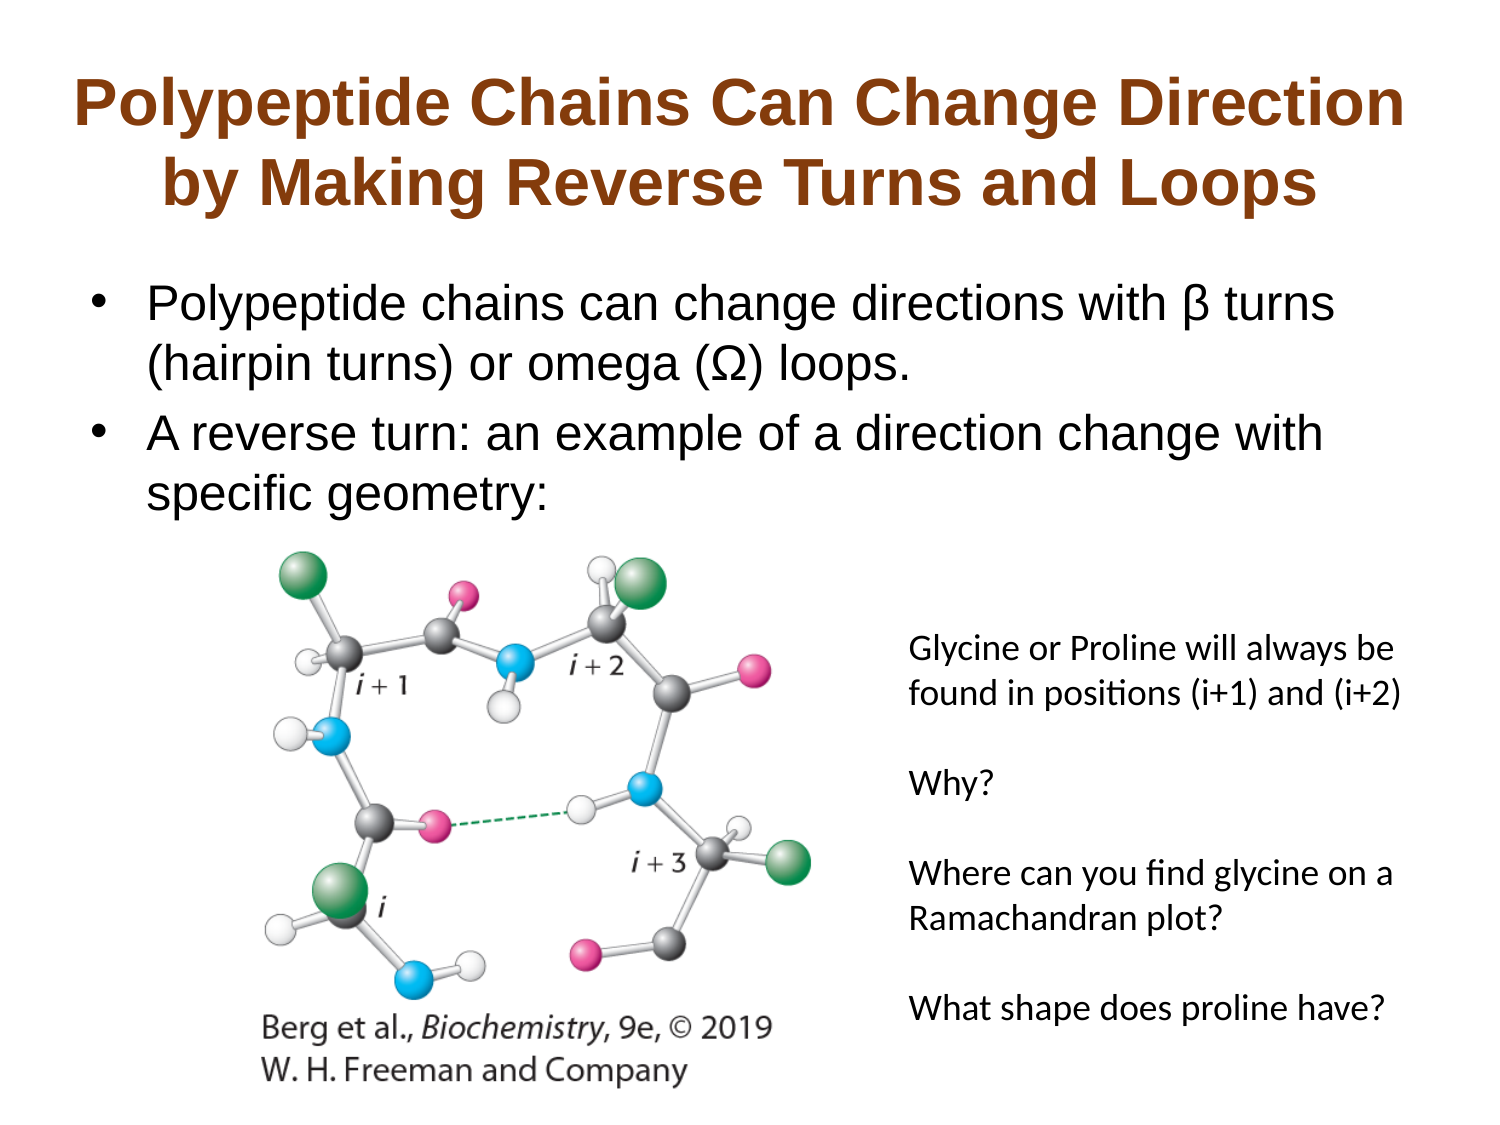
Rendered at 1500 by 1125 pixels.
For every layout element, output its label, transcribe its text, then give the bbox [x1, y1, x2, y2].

title Polypeptide Chains Can Change Direction by Making Reverse Turns and Loops [11, 45, 1470, 233]
list Polypeptide chains can change directions with β turns (hairpin turns) or omega (Ω) loops. A reverse turn: an example of a direction change with specific geometry: [75, 262, 1425, 567]
picture [92, 548, 983, 1098]
text_box Glycine or Proline will always be found in positions (i+1) and (i+2) Why? Where can you find glycine on a Ramachandran plot? What shape does proline have? [988, 615, 1425, 1036]
